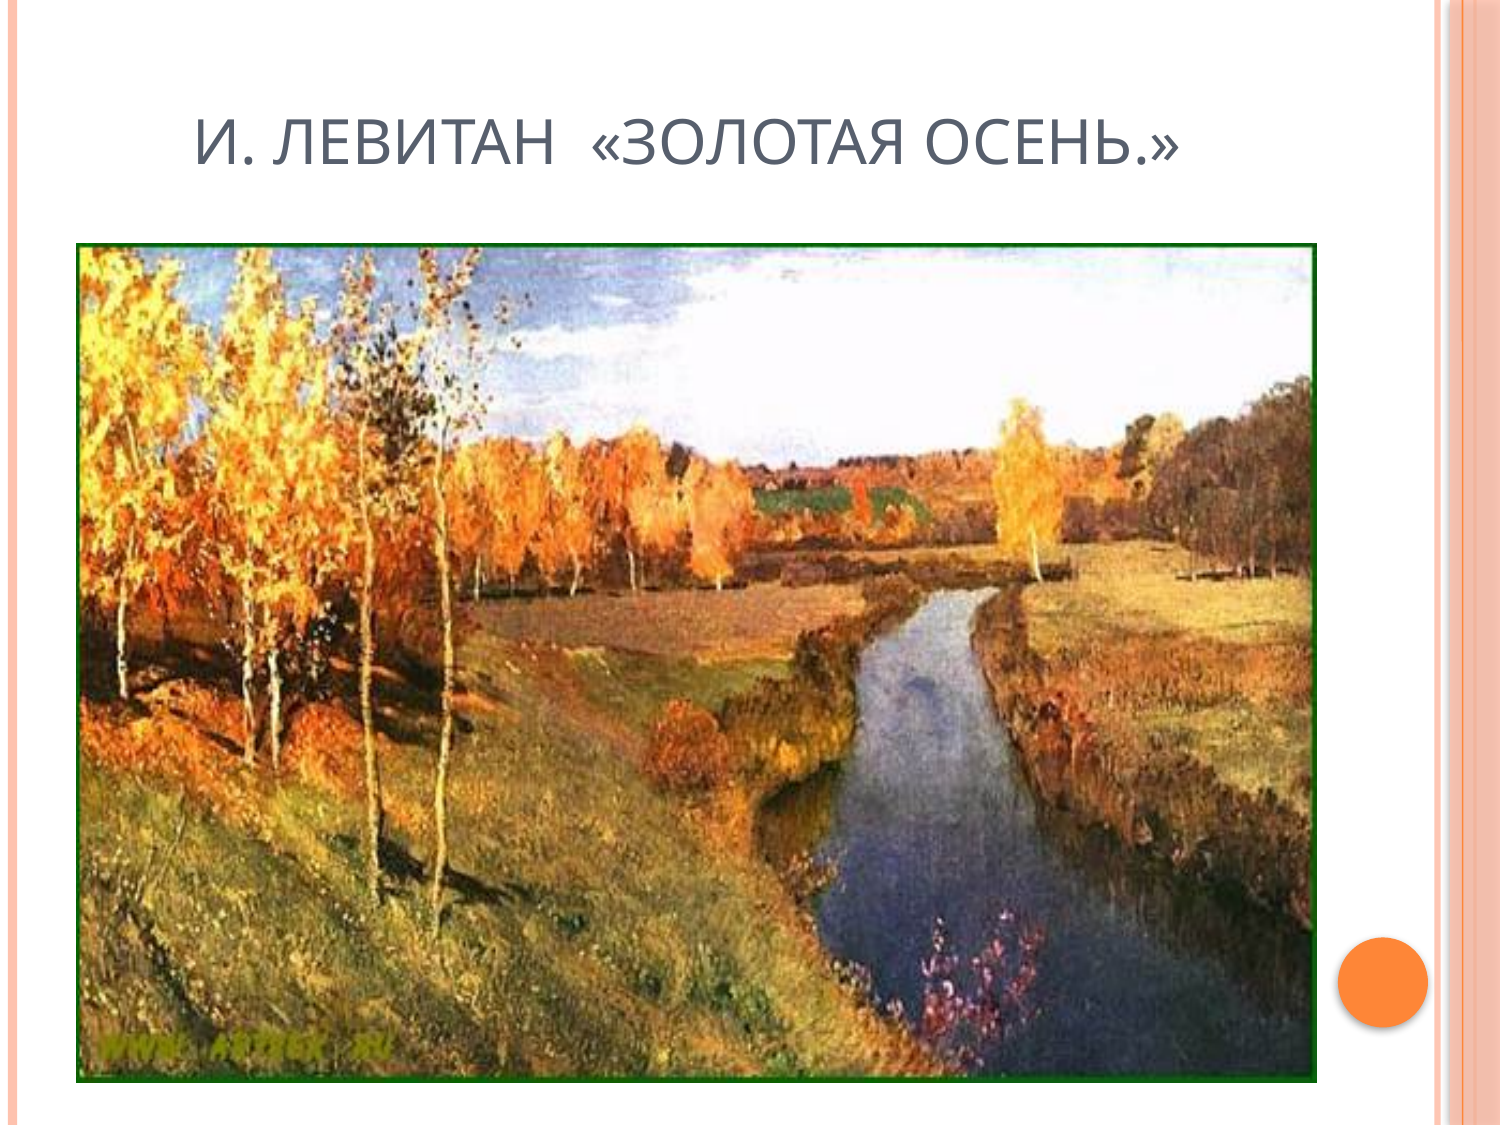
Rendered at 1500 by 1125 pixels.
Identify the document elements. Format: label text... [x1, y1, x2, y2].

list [76, 242, 1318, 1083]
title И. Левитан «Золотая осень.» [75, 45, 1300, 185]
